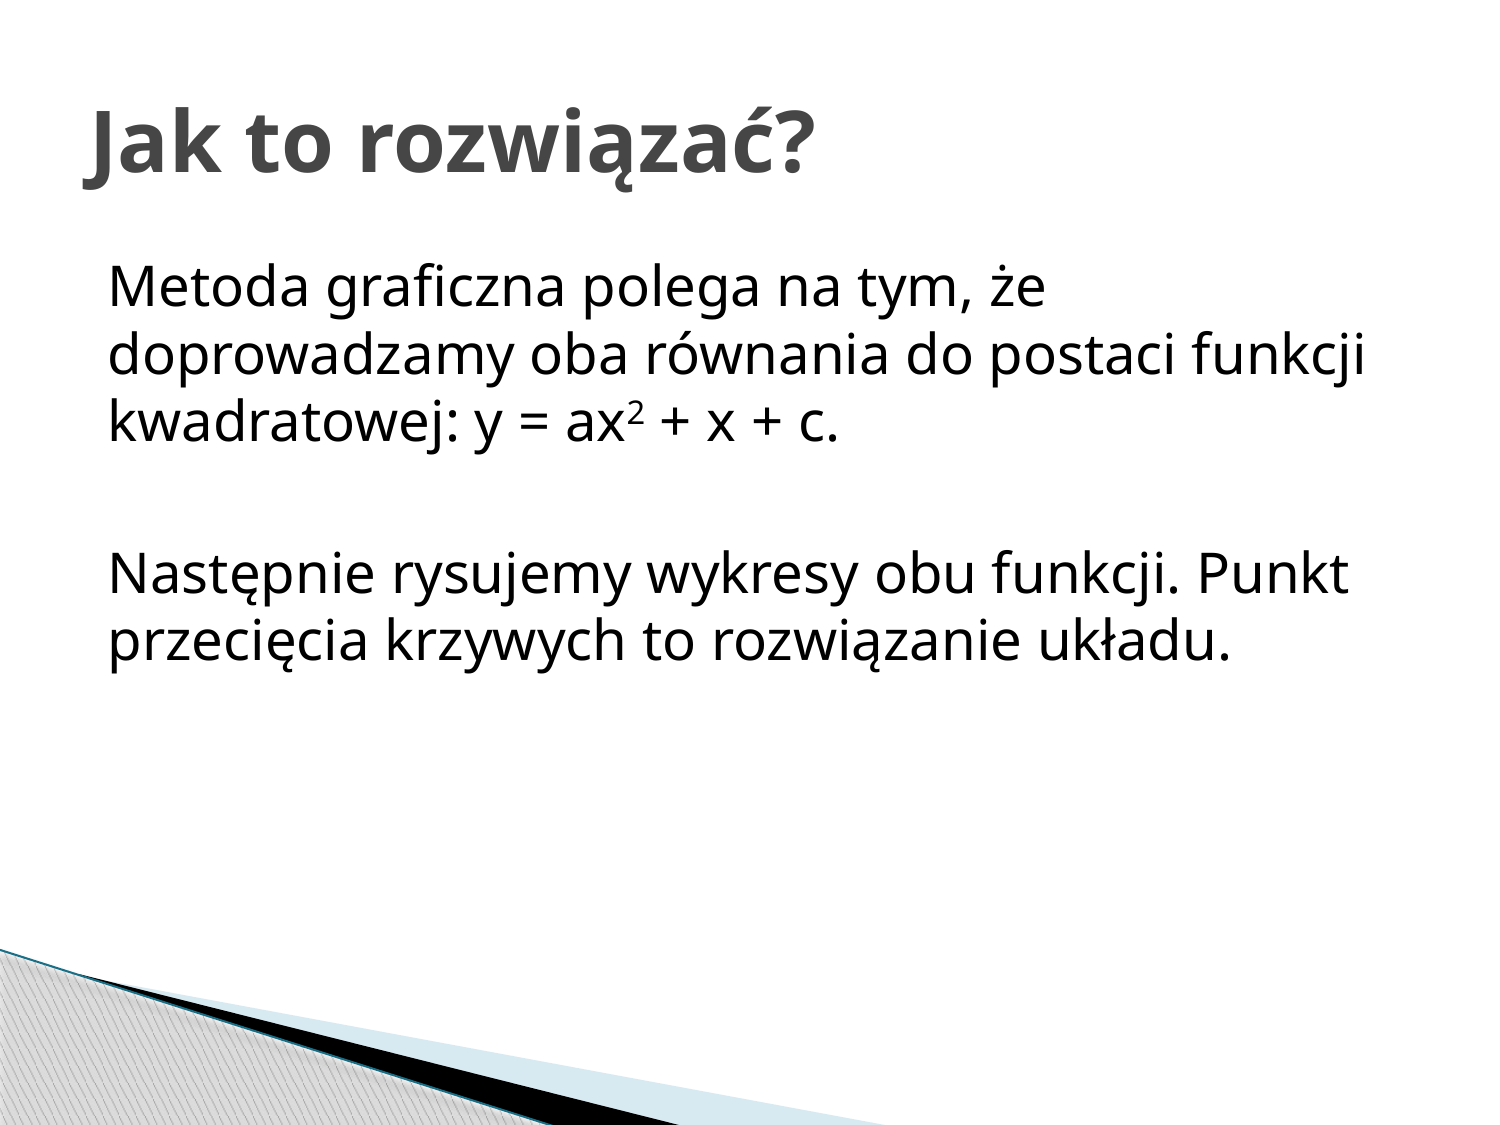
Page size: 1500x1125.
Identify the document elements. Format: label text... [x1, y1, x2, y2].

title Jak to rozwiązać? [75, 45, 1425, 233]
list Metoda graficzna polega na tym, że doprowadzamy oba równania do postaci funkcji kwadratowej: y = ax2 + x + c. Następnie rysujemy wykresy obu funkcji. Punkt przecięcia krzywych to rozwiązanie układu. [75, 243, 1425, 986]
